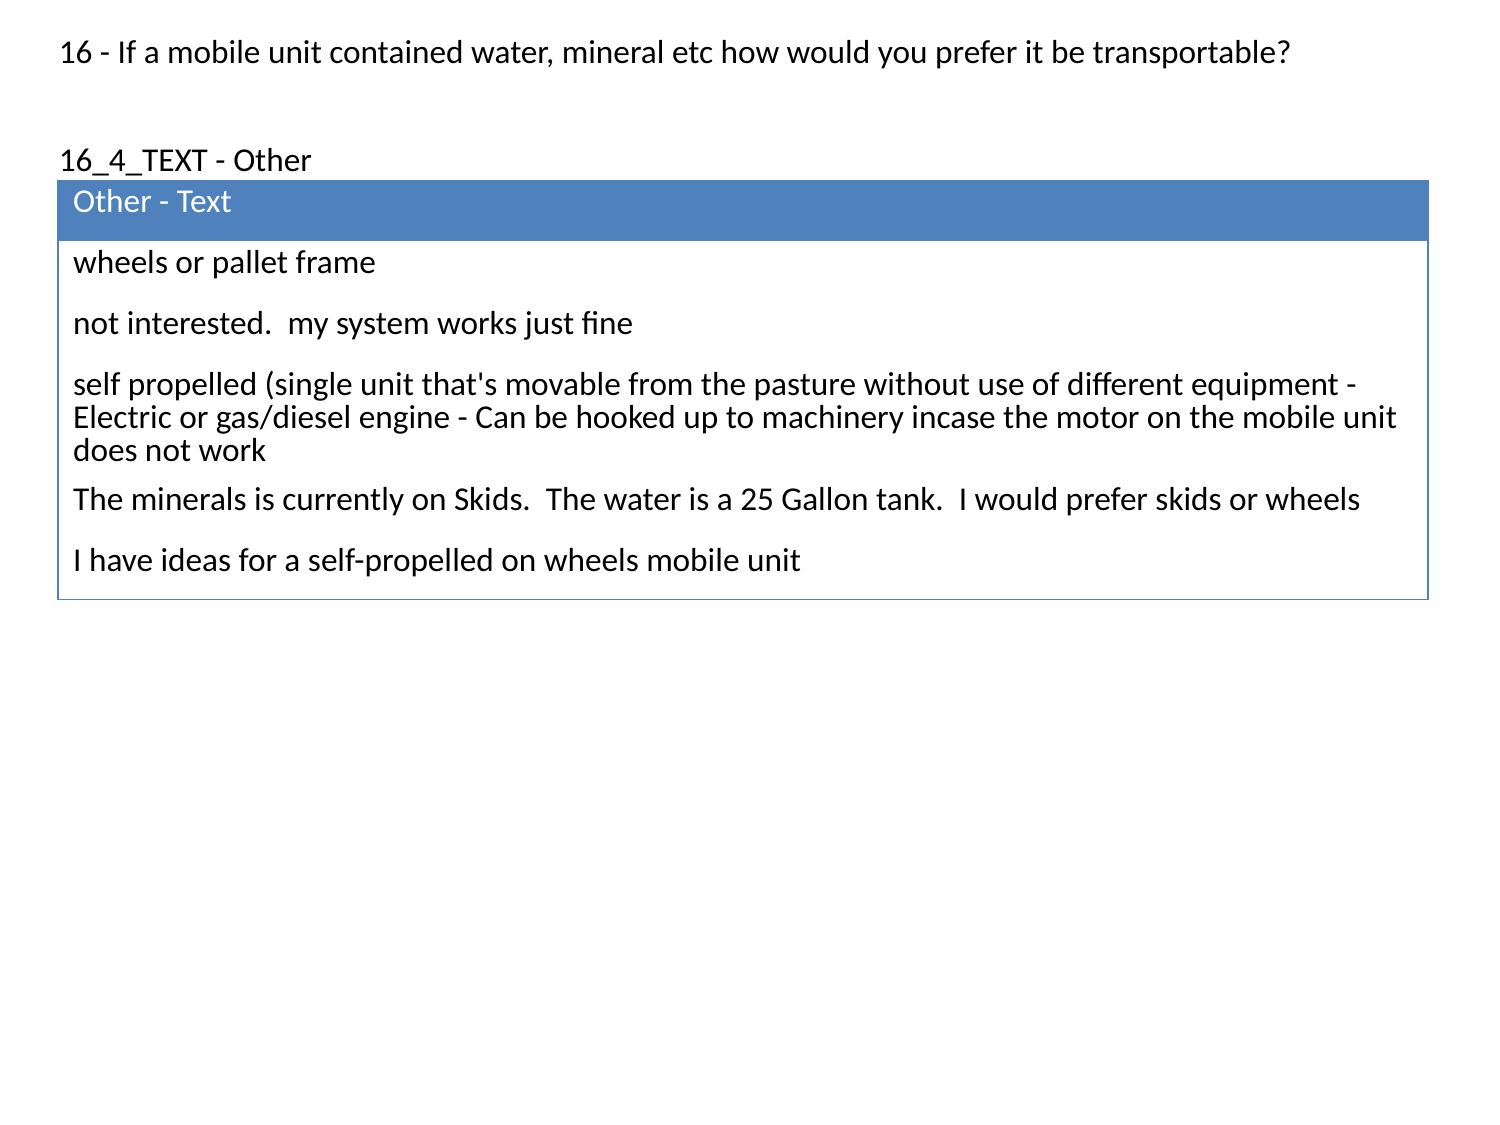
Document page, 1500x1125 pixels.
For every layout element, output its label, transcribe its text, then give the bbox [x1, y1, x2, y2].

table_header Other - Text [59, 181, 1427, 241]
table_cell not interested. my system works just fine [59, 302, 1427, 363]
text_box 16_4_TEXT - Other [44, 131, 1395, 192]
table_cell I have ideas for a self-propelled on wheels mobile unit [59, 539, 1427, 599]
table_cell self propelled (single unit that's movable from the pasture without use of different equipment -Electric or gas/diesel engine - Can be hooked up to machinery incase the motor on the mobile unit does not work [59, 363, 1427, 478]
text_box 16 - If a mobile unit contained water, mineral etc how would you prefer it be transportable? [44, 22, 1395, 84]
table_cell The minerals is currently on Skids. The water is a 25 Gallon tank. I would prefer skids or wheels [59, 478, 1427, 539]
table_cell wheels or pallet frame [59, 241, 1427, 302]
